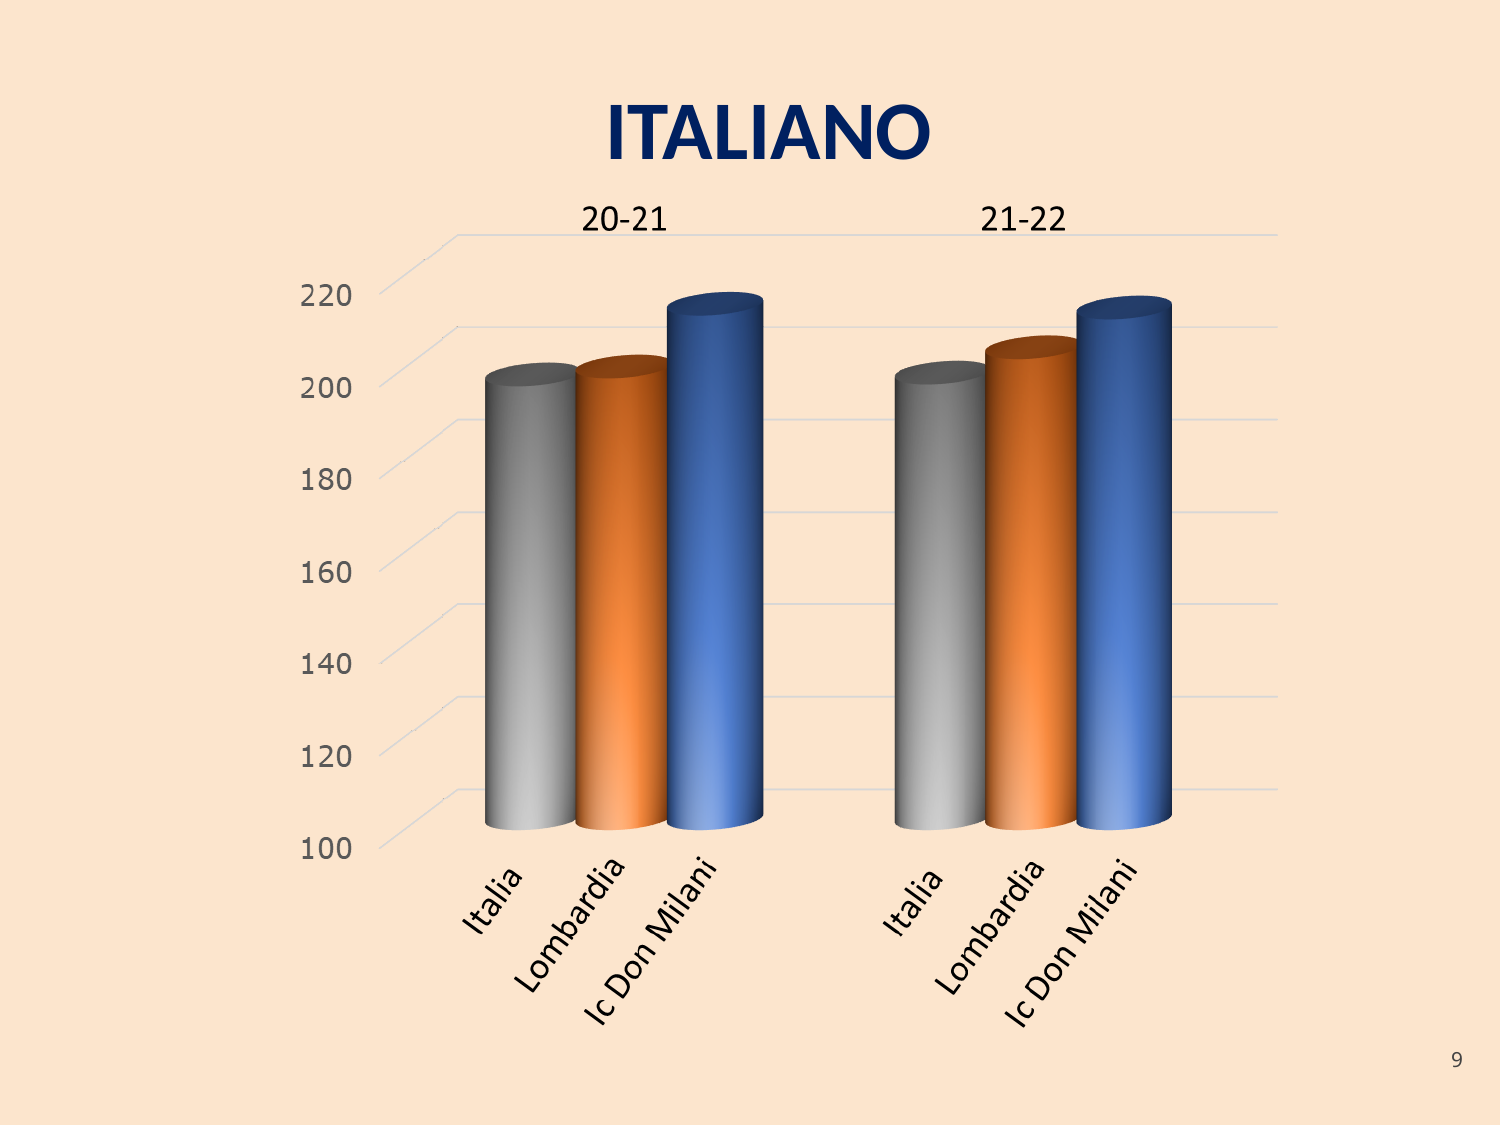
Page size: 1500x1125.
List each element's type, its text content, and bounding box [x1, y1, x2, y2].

text_box ITALIANO [150, 61, 1388, 192]
slide_number ‹#› [1387, 1017, 1478, 1104]
picture [246, 150, 1292, 1068]
